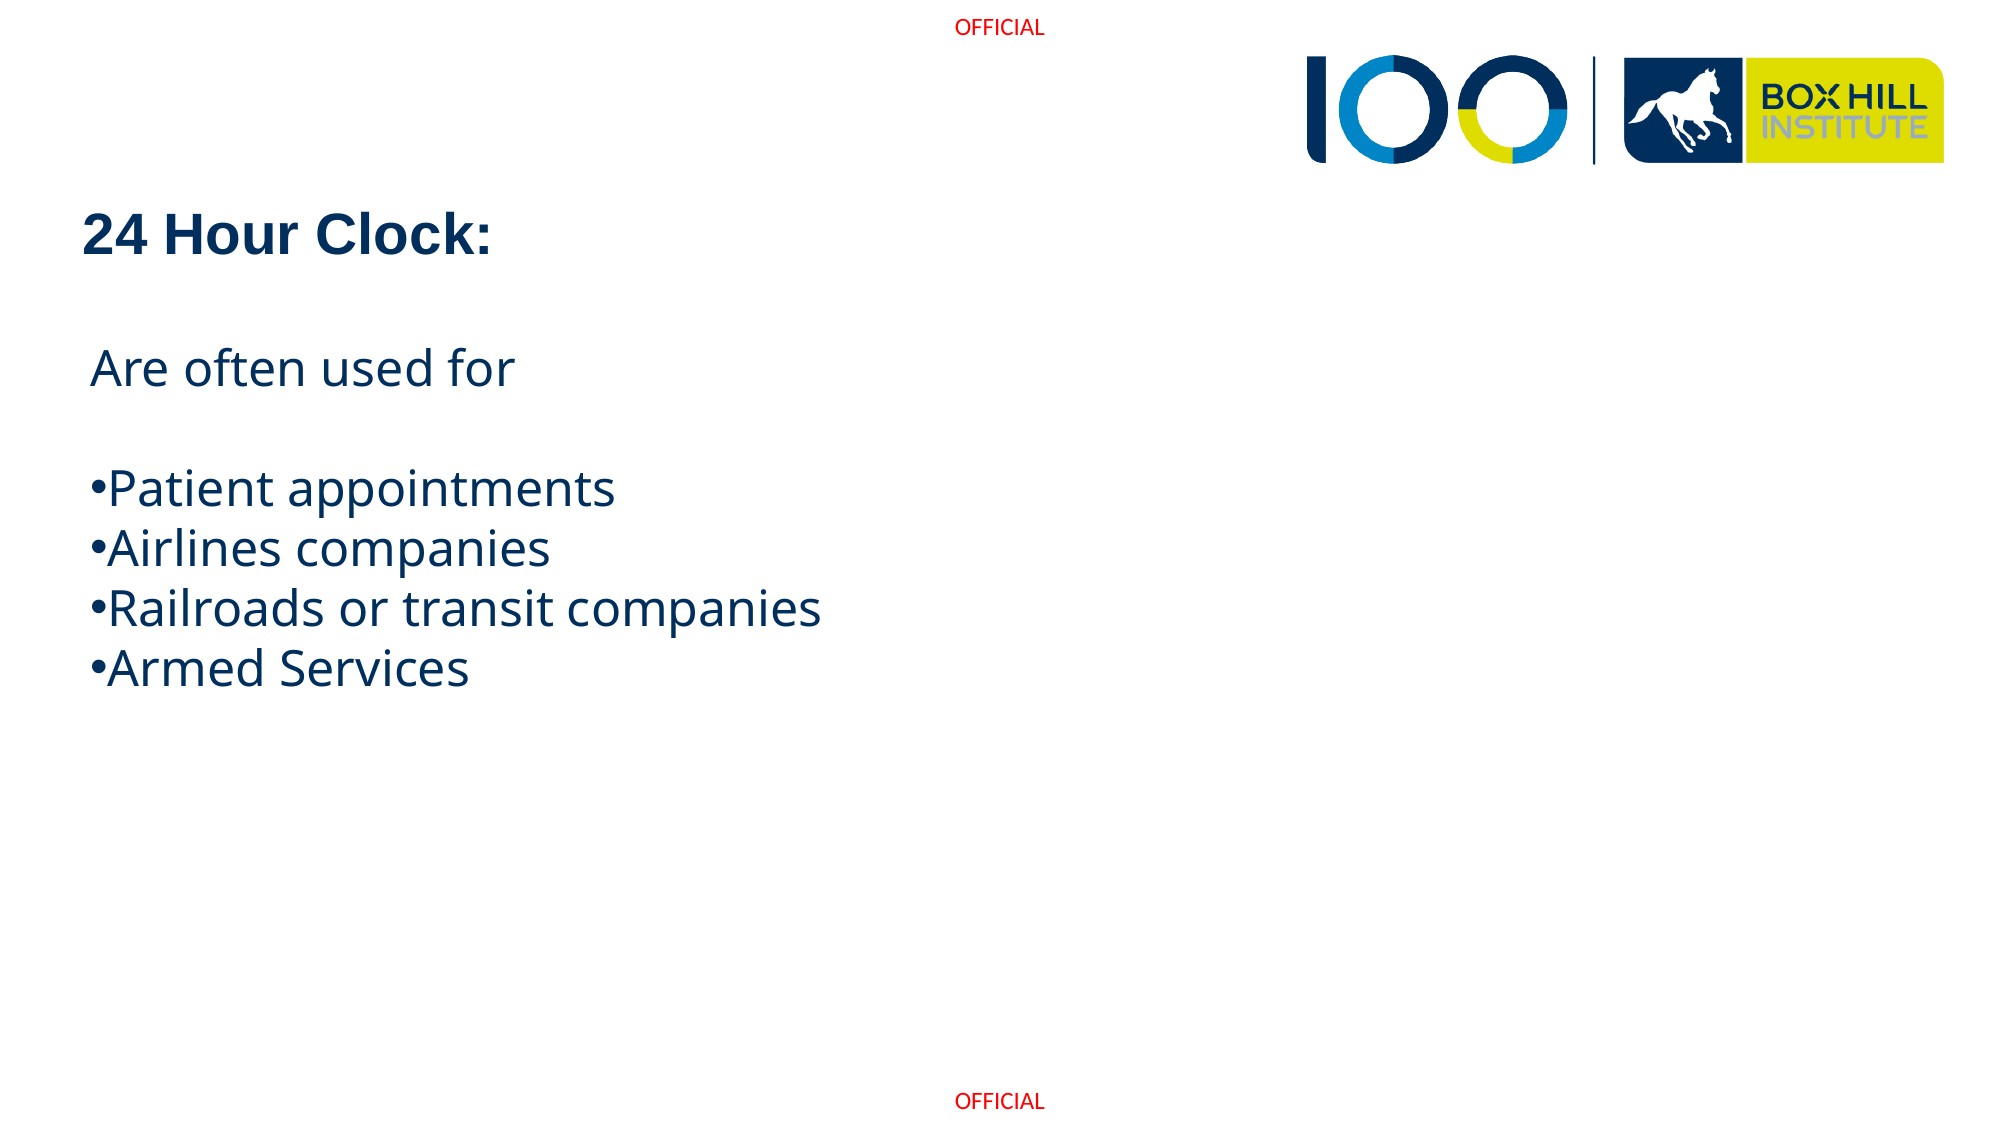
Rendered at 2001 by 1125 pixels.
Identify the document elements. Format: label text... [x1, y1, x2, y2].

text_box Are often used for Patient appointments Airlines companies Railroads or transit companies Armed Services [75, 328, 1817, 944]
picture [1307, 55, 1945, 165]
title 24 Hour Clock: [82, 204, 1965, 323]
